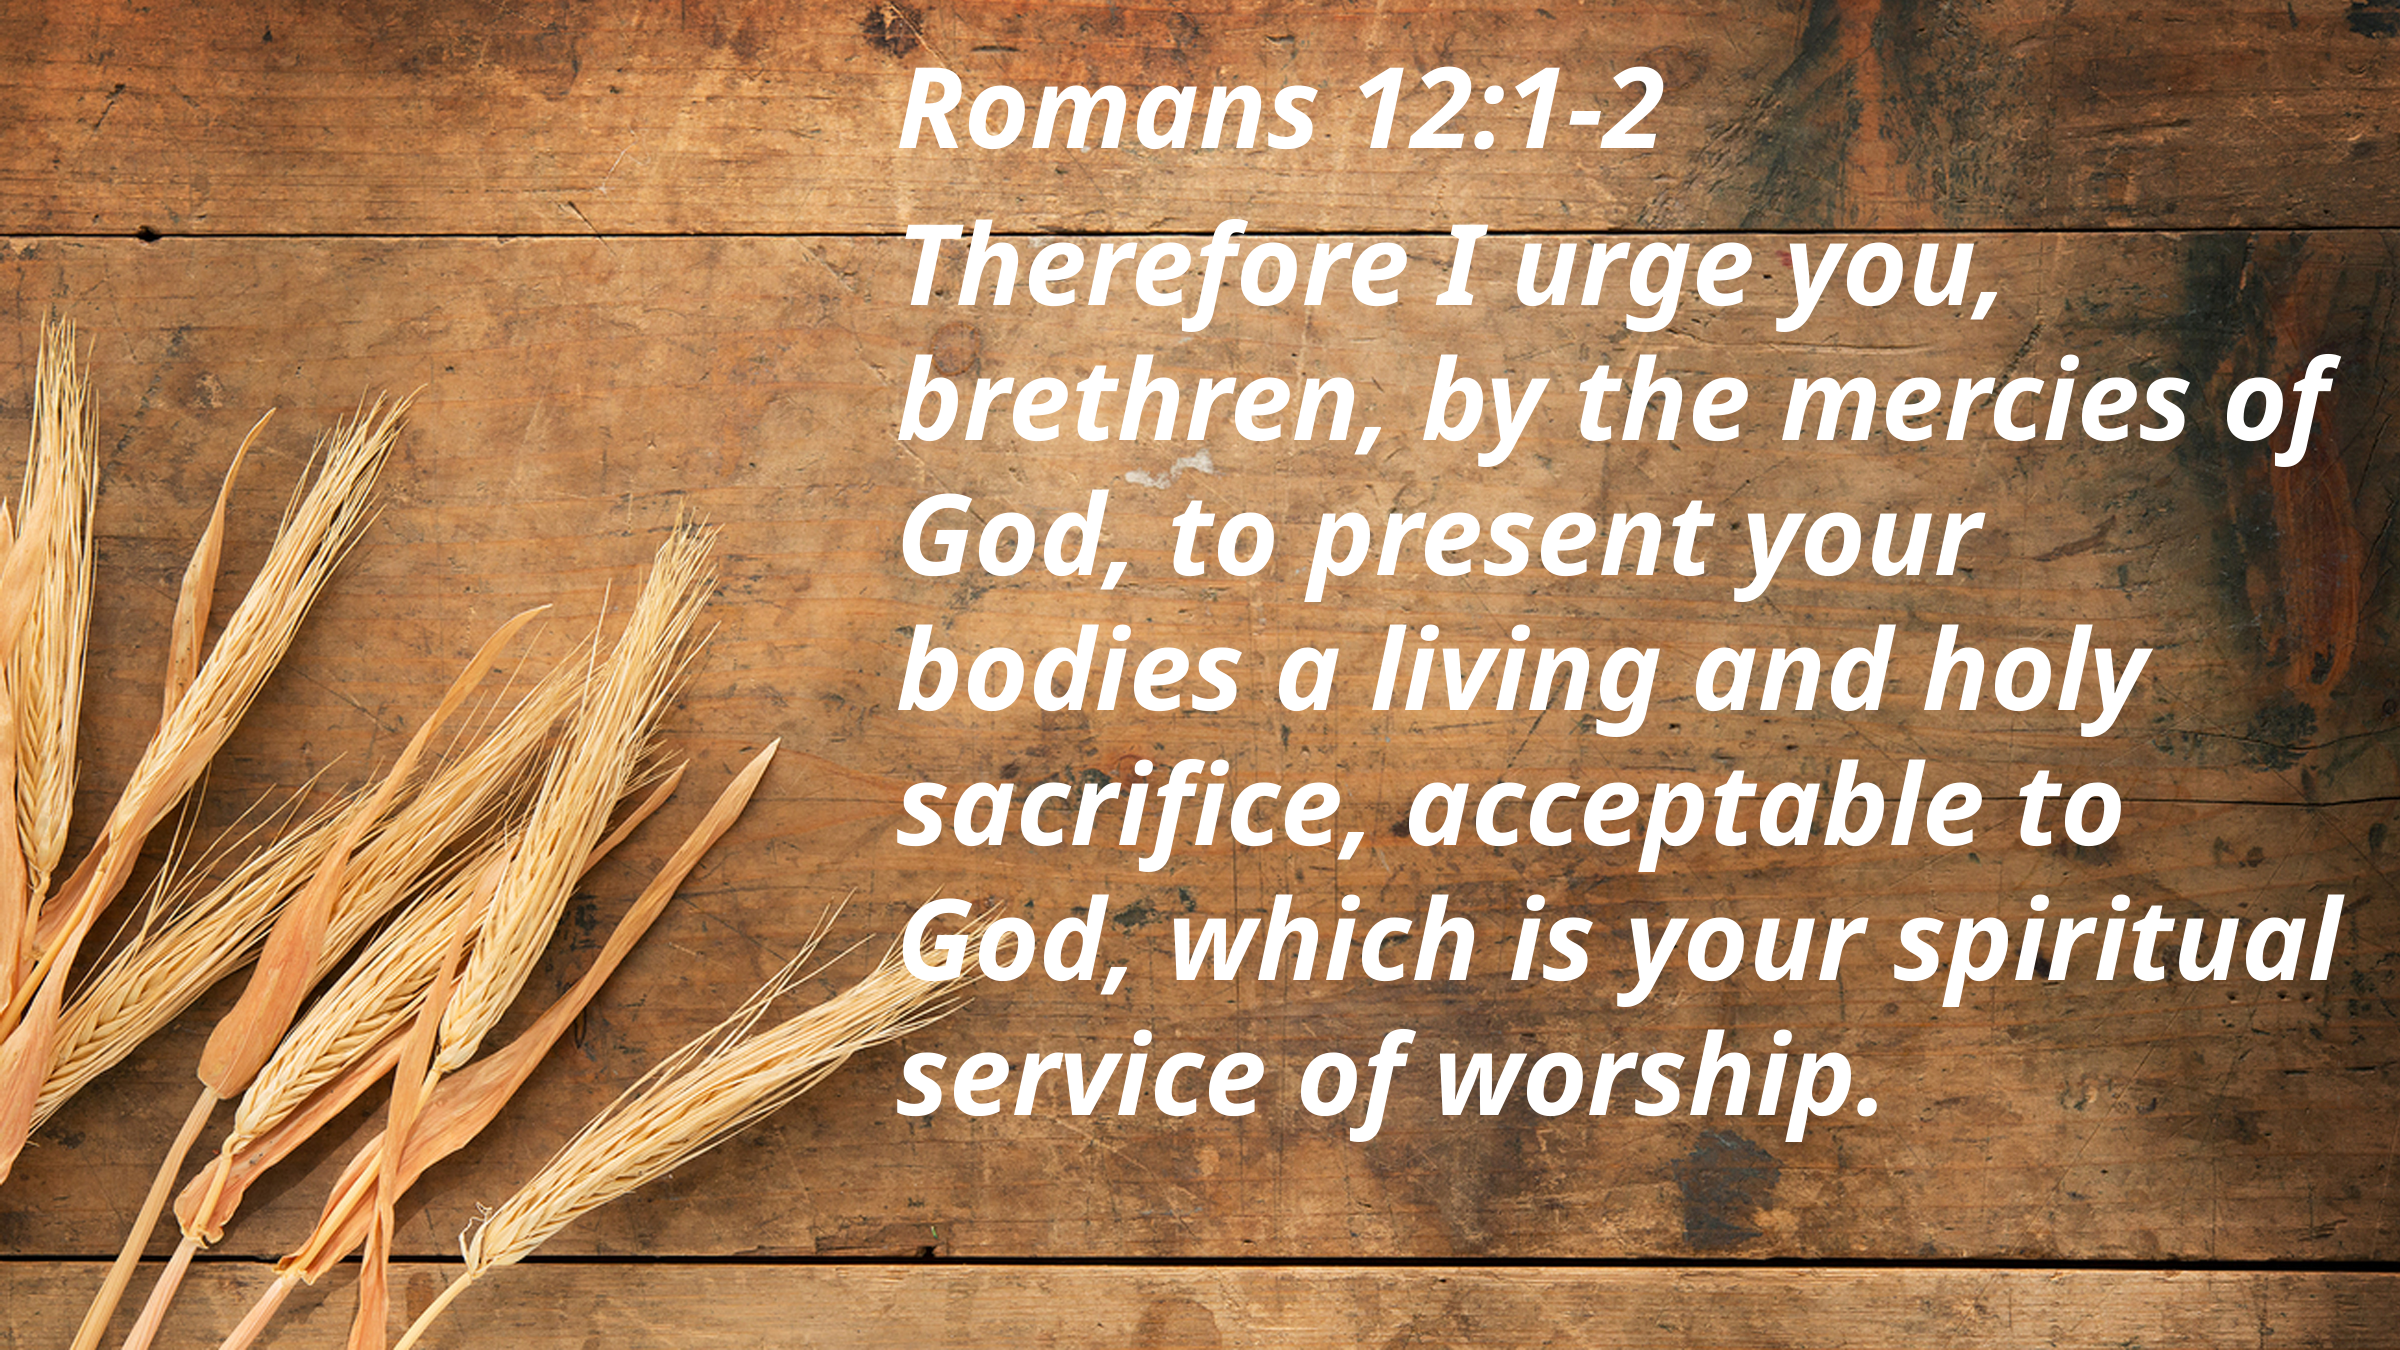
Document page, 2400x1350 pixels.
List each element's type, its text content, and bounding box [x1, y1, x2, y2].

picture [0, 0, 2400, 1350]
list Romans 12:1-2 Therefore I urge you, brethren, by the mercies of God, to present your bodies a living and holy sacrifice, acceptable to God, which is your spiritual service of worship. [875, 24, 2375, 1350]
